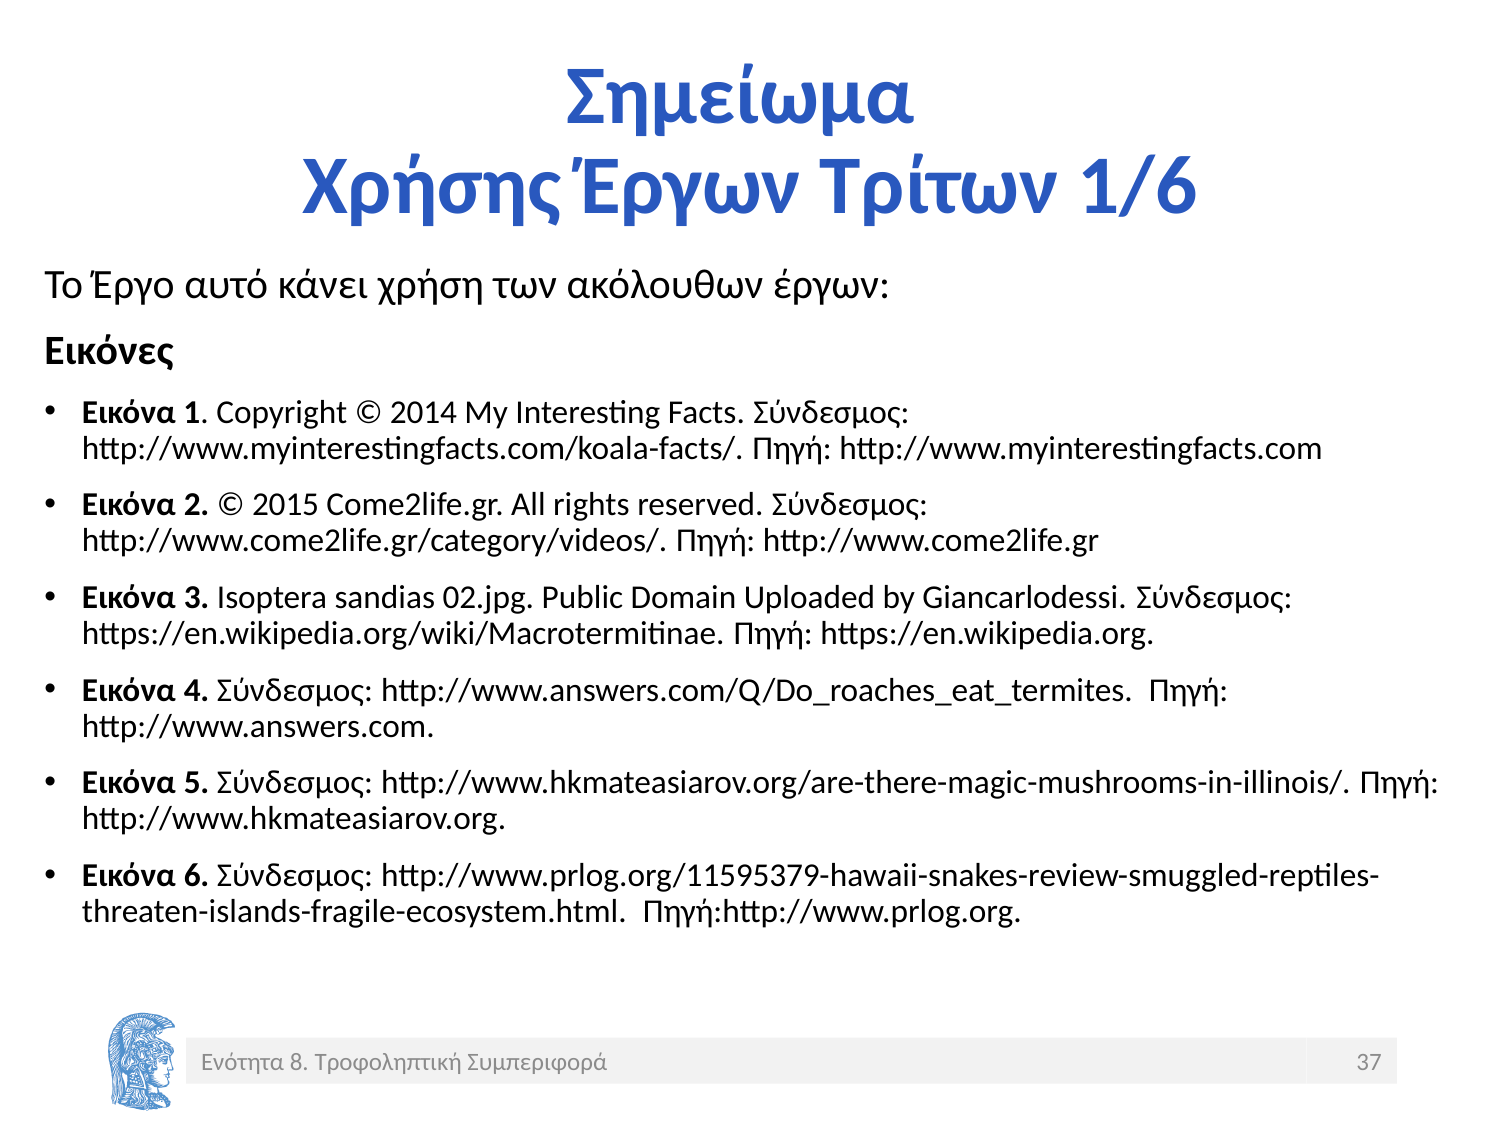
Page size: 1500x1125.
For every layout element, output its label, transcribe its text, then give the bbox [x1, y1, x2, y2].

picture [103, 1011, 186, 1114]
footer Ενότητα 8. Τροφοληπτική Συμπεριφορά [186, 1037, 1306, 1084]
slide_number 37 [1306, 1037, 1397, 1084]
title Σημείωμα Χρήσης Έργων Τρίτων 1/6 [0, 47, 1500, 236]
list Το Έργο αυτό κάνει χρήση των ακόλουθων έργων: Εικόνες Εικόνα 1. Copyright © 2014 My Interesting Facts. Σύνδεσμος: http://www.myinterestingfacts.com/koala-facts/. Πηγή: http://www.myinterestingfacts.com Εικόνα 2. © 2015 Come2life.gr. All rights reserved. Σύνδεσμος: http://www.come2life.gr/category/videos/. Πηγή: http://www.come2life.gr Εικόνα 3. Isoptera sandias 02.jpg. Public Domain Uploaded by Giancarlodessi. Σύνδεσμος: https://en.wikipedia.org/wiki/Macrotermitinae. Πηγή: https://en.wikipedia.org. Εικόνα 4. Σύνδεσμος: http://www.answers.com/Q/Do_roaches_eat_termites. Πηγή: http://www.answers.com. Εικόνα 5. Σύνδεσμος: http://www.hkmateasiarov.org/are-there-magic-mushrooms-in-illinois/. Πηγή: http://www.hkmateasiarov.org. Εικόνα 6. Σύνδεσμος: http://www.prlog.org/11595379-hawaii-snakes-review-smuggled-reptiles-threaten-islands-fragile-ecosystem.html. Πηγή:http://www.prlog.org. [29, 255, 1483, 998]
